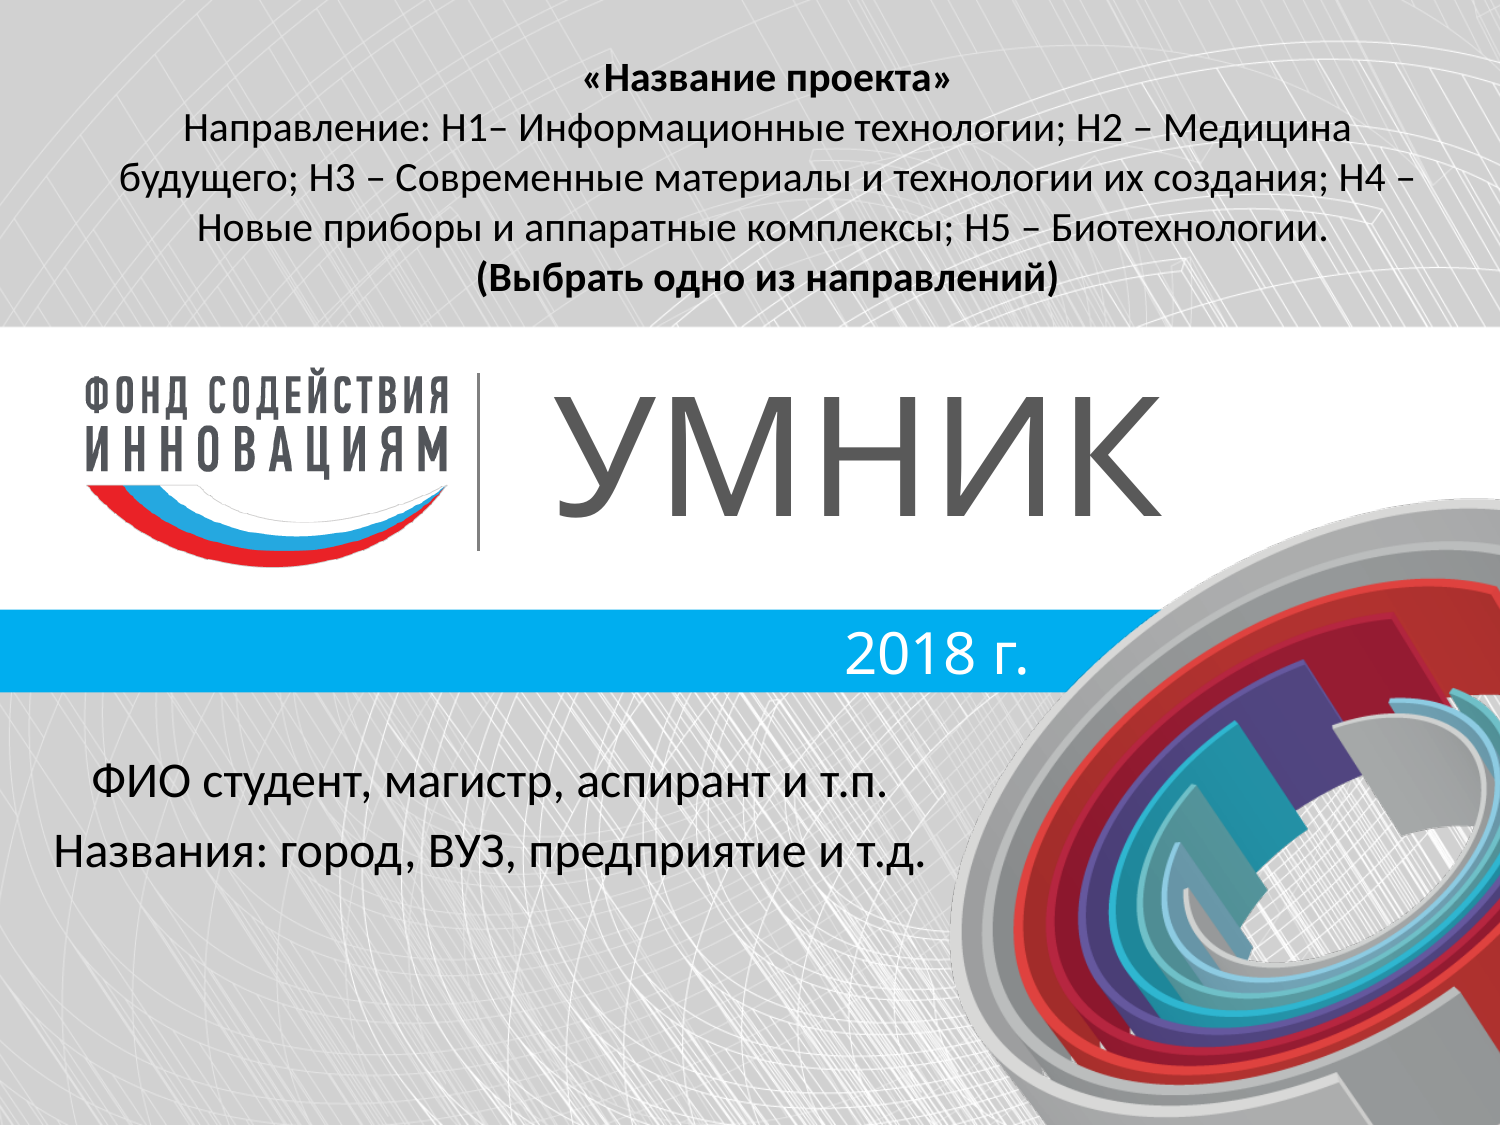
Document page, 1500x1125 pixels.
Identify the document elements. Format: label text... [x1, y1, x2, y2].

slide_number 2018 г. [809, 621, 1046, 682]
subtitle ФИО студент, магистр, аспирант и т.п. Названия: город, ВУЗ, предприятие и т.д. [29, 739, 951, 1094]
title УМНИК [478, 361, 1270, 539]
picture [0, 0, 1500, 1125]
text_box «Название проекта» Направление: Н1– Информационные технологии; Н2 – Медицина будущего; Н3 – Современные материалы и технологии их создания; Н4 – Новые приборы и аппаратные комплексы; Н5 – Биотехнологии. (Выбрать одно из направлений) [88, 42, 1447, 308]
